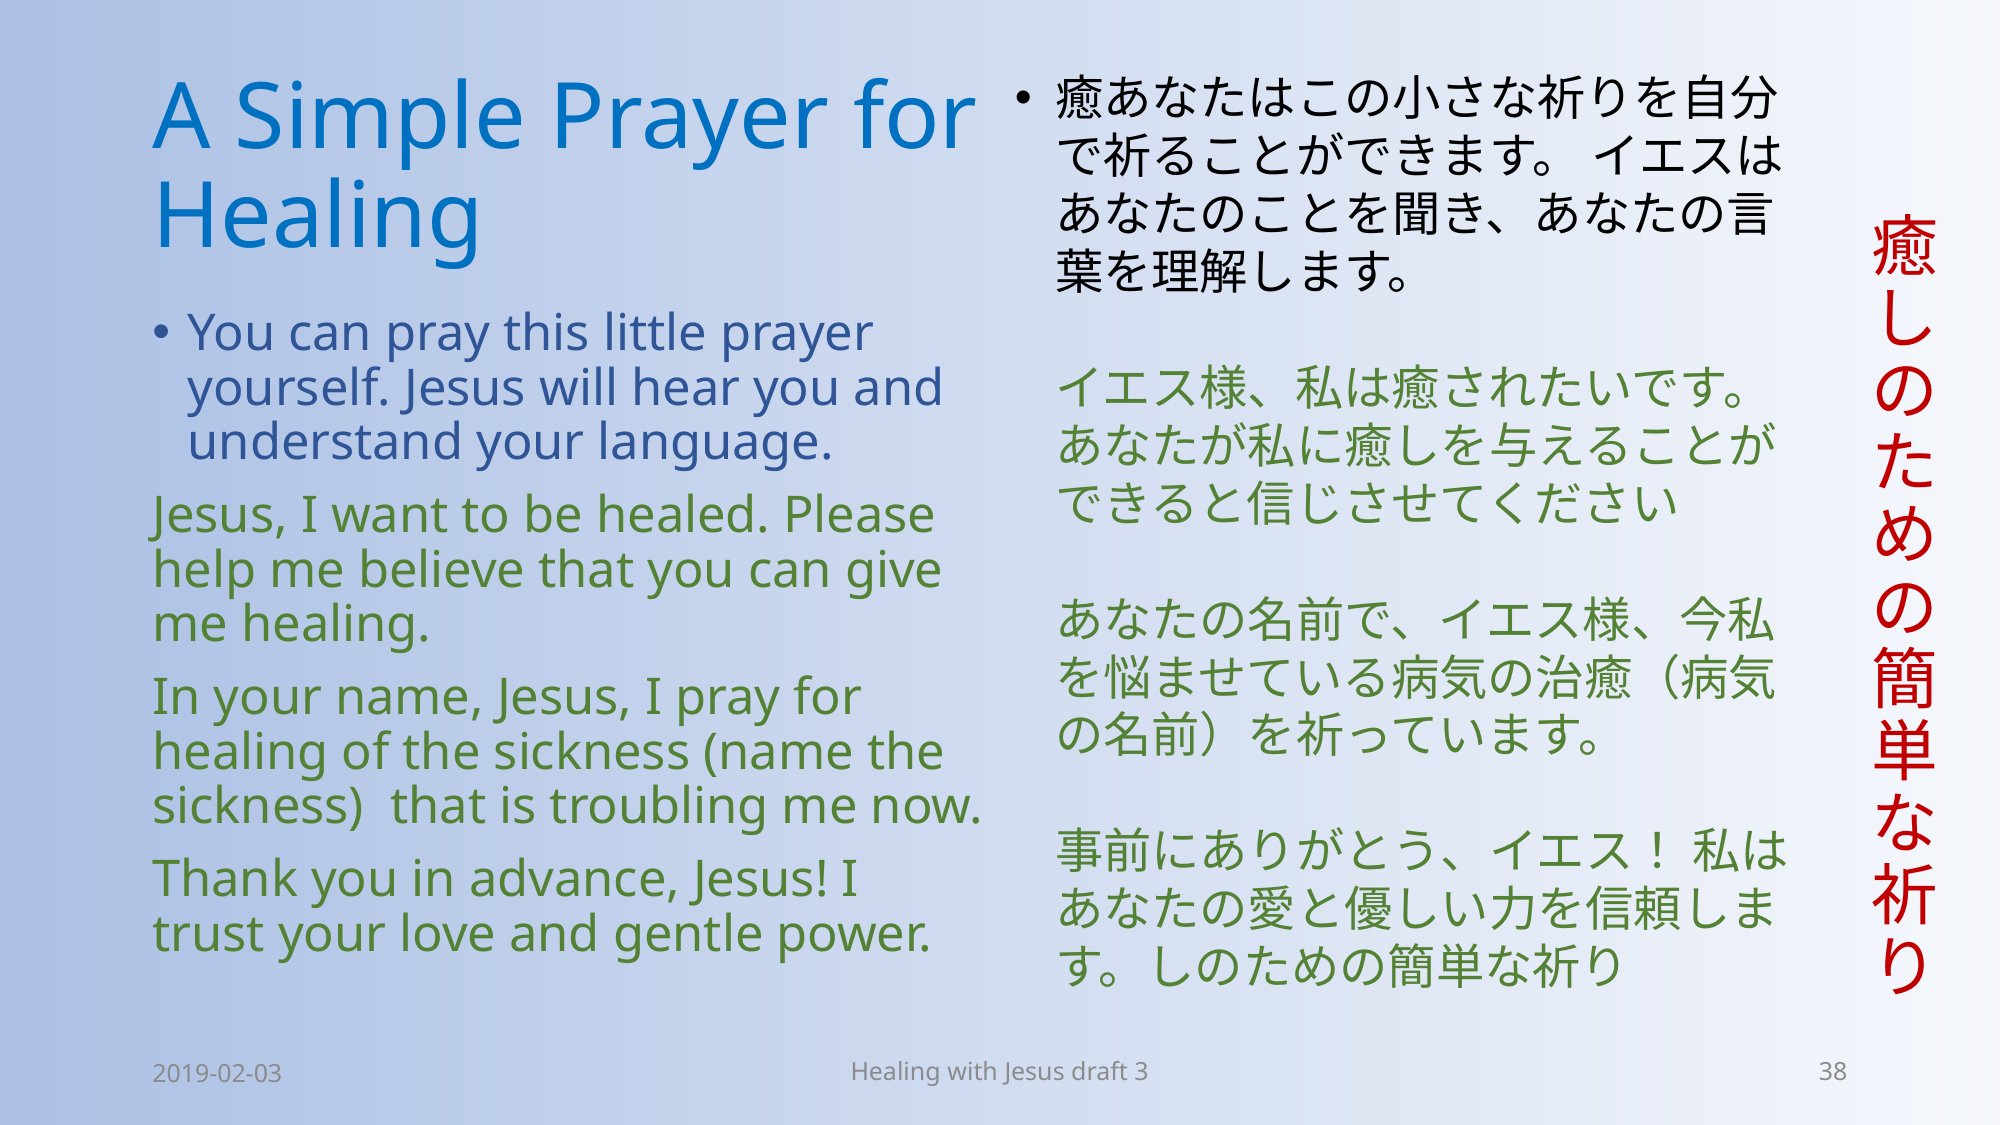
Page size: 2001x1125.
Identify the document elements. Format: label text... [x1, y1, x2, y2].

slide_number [137, 1042, 588, 1103]
list 癒しのための簡単な祈り [1845, 59, 1964, 1014]
slide_number 38 [1412, 1042, 1863, 1103]
title A Simple Prayer for Healing [137, 59, 999, 278]
list You can pray this little prayer yourself. Jesus will hear you and understand your language. Jesus, I want to be healed. Please help me believe that you can give me healing. In your name, Jesus, I pray for healing of the sickness (name the sickness) that is troubling me now. Thank you in advance, Jesus! I trust your love and gentle power. [137, 299, 999, 1014]
footer Healing with Jesus draft 3 [662, 1042, 1338, 1103]
list 癒あなたはこの小さな祈りを自分で祈ることができます。 イエスはあなたのことを聞き、あなたの言葉を理解します。 イエス様、私は癒されたいです。 あなたが私に癒しを与えることができると信じさせてください あなたの名前で、イエス様、今私を悩ませている病気の治癒（病気の名前）を祈っています。 事前にありがとう、イエス！ 私はあなたの愛と優しい力を信頼します。しのための簡単な祈り [999, 59, 1808, 1014]
